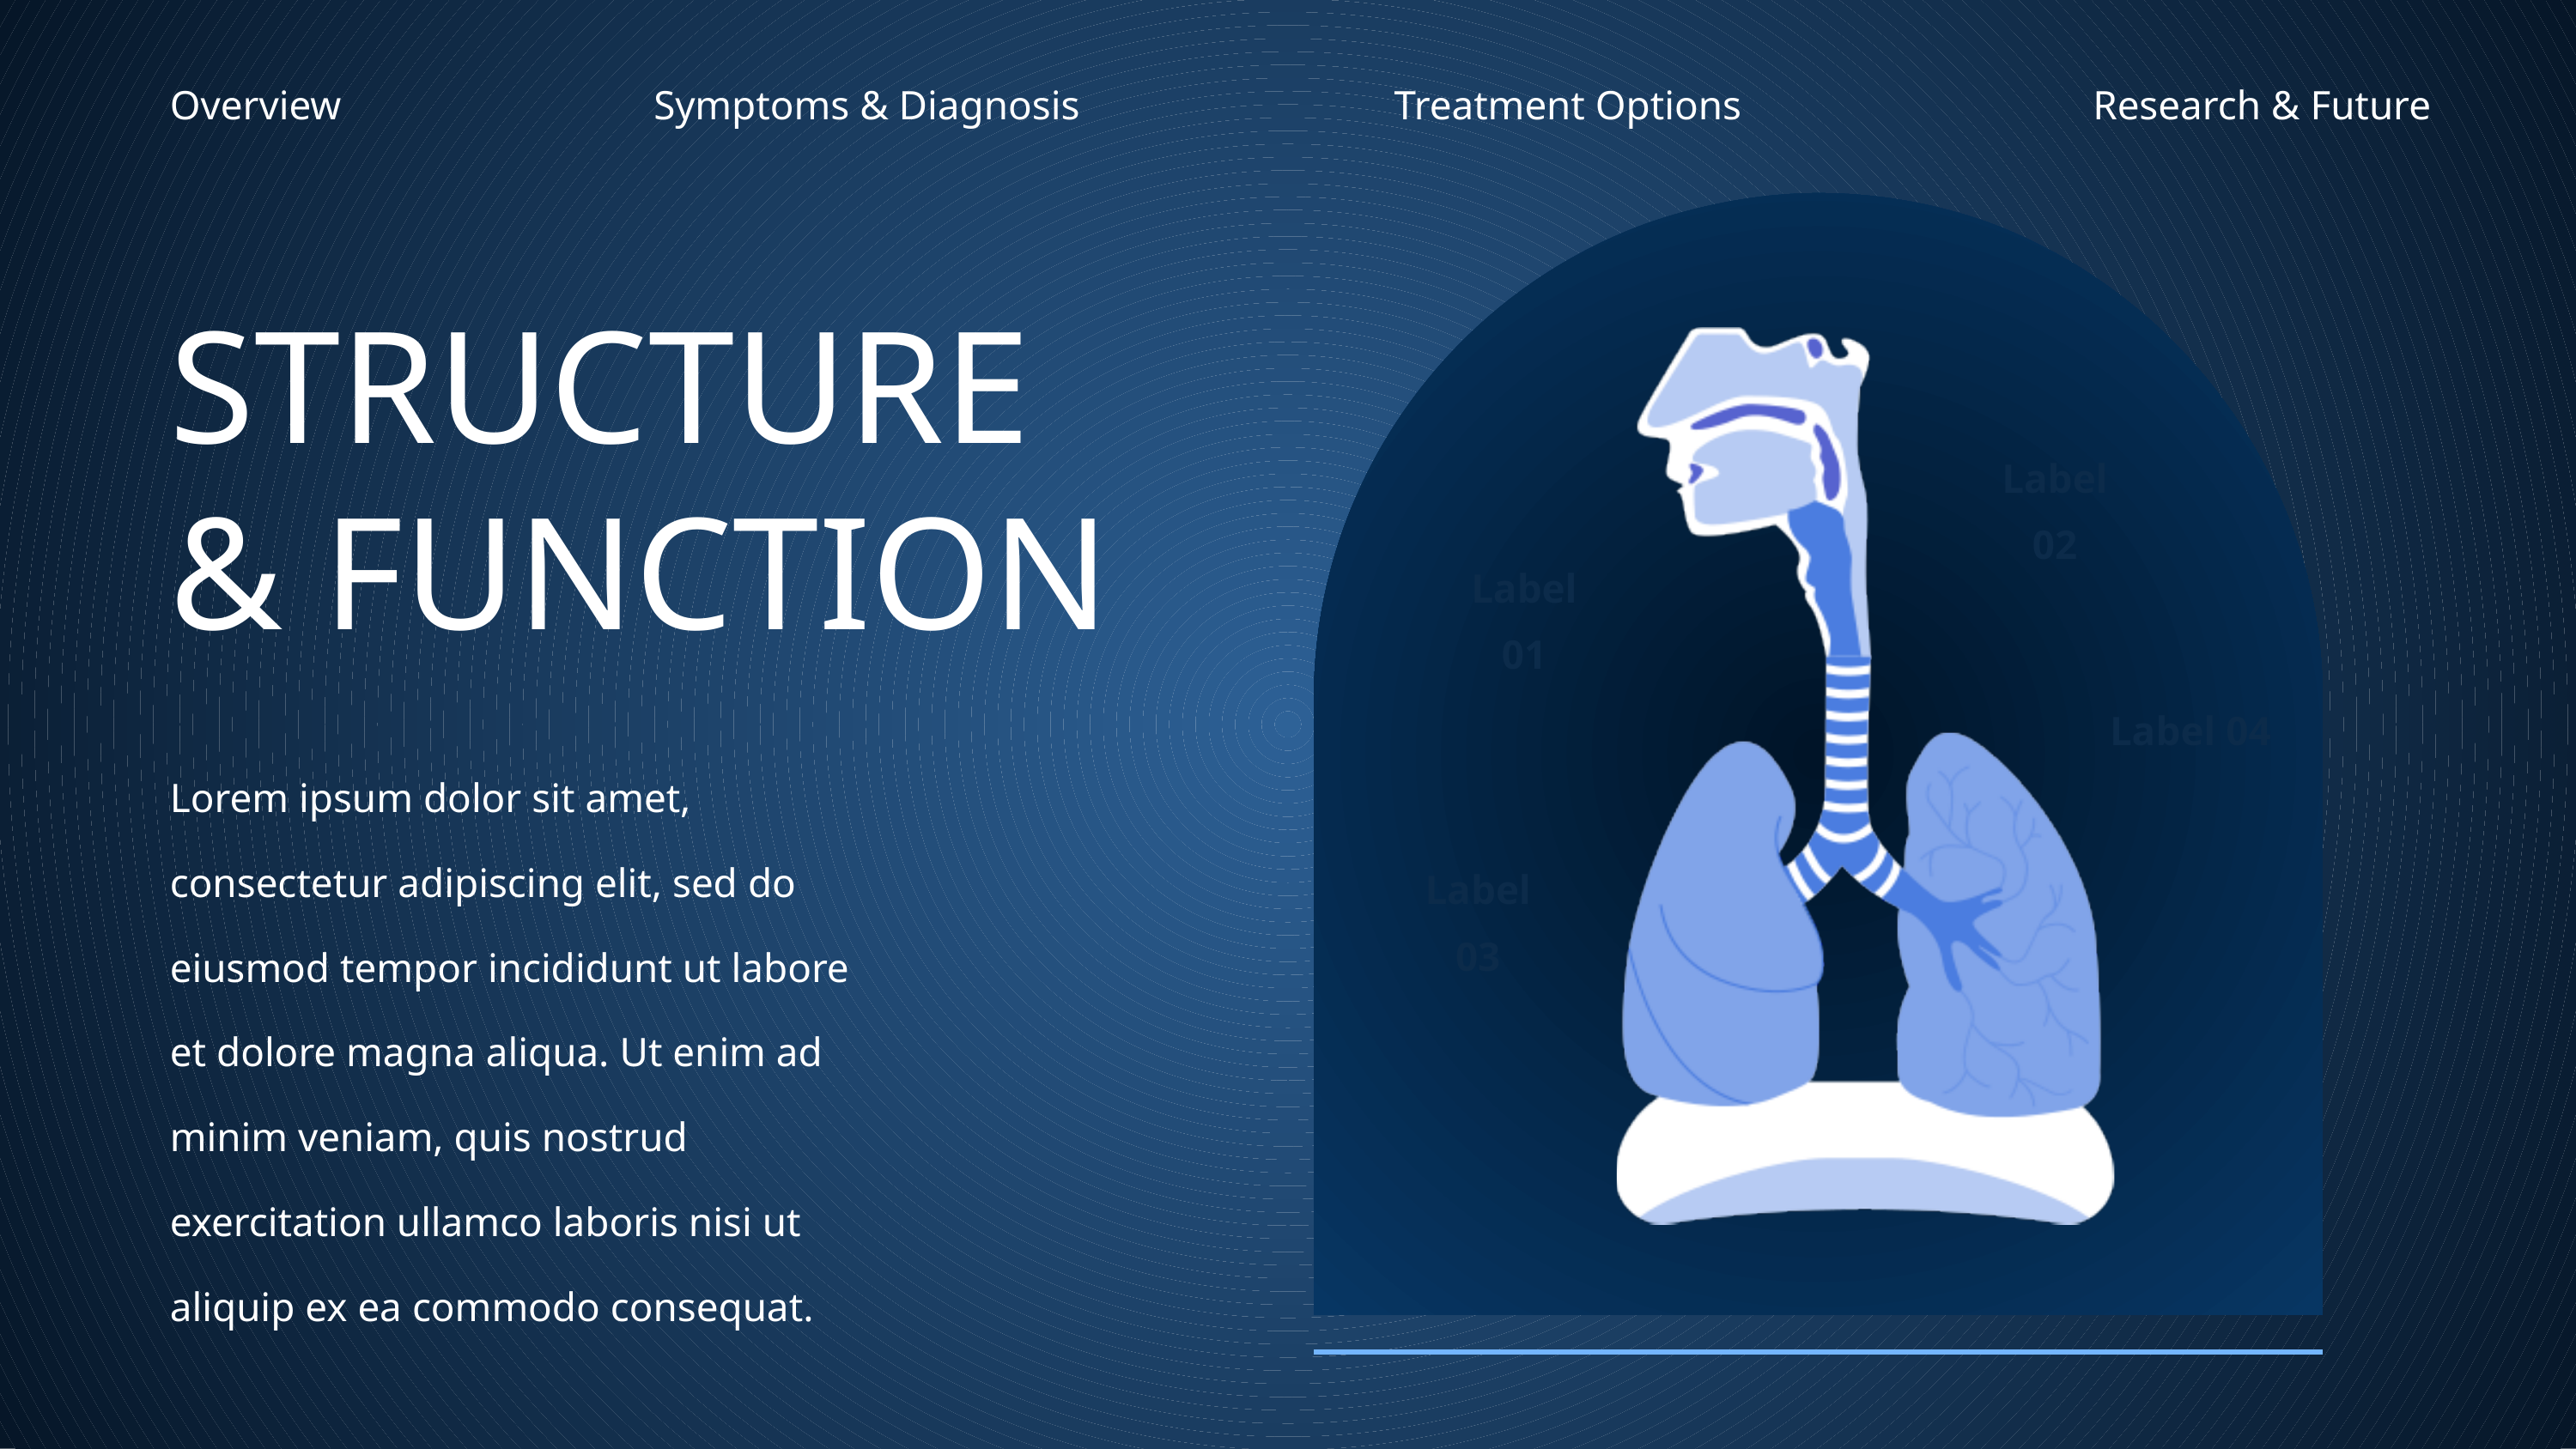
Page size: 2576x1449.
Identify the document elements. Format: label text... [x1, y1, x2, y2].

text_box Research & Future [2050, 61, 2432, 128]
text_box Treatment Options [1349, 61, 1786, 128]
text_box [1313, 192, 2324, 1316]
text_box Lorem ipsum dolor sit amet, consectetur adipiscing elit, sed do eiusmod tempor incididunt ut labore et dolore magna aliqua. Ut enim ad minim veniam, quis nostrud exercitation ullamco laboris nisi ut aliquip ex ea commodo consequat. [169, 735, 892, 1330]
text_box STRUCTURE & FUNCTION [169, 288, 1160, 661]
text_box Symptoms & Diagnosis [648, 61, 1085, 128]
text_box Overview [169, 61, 385, 128]
